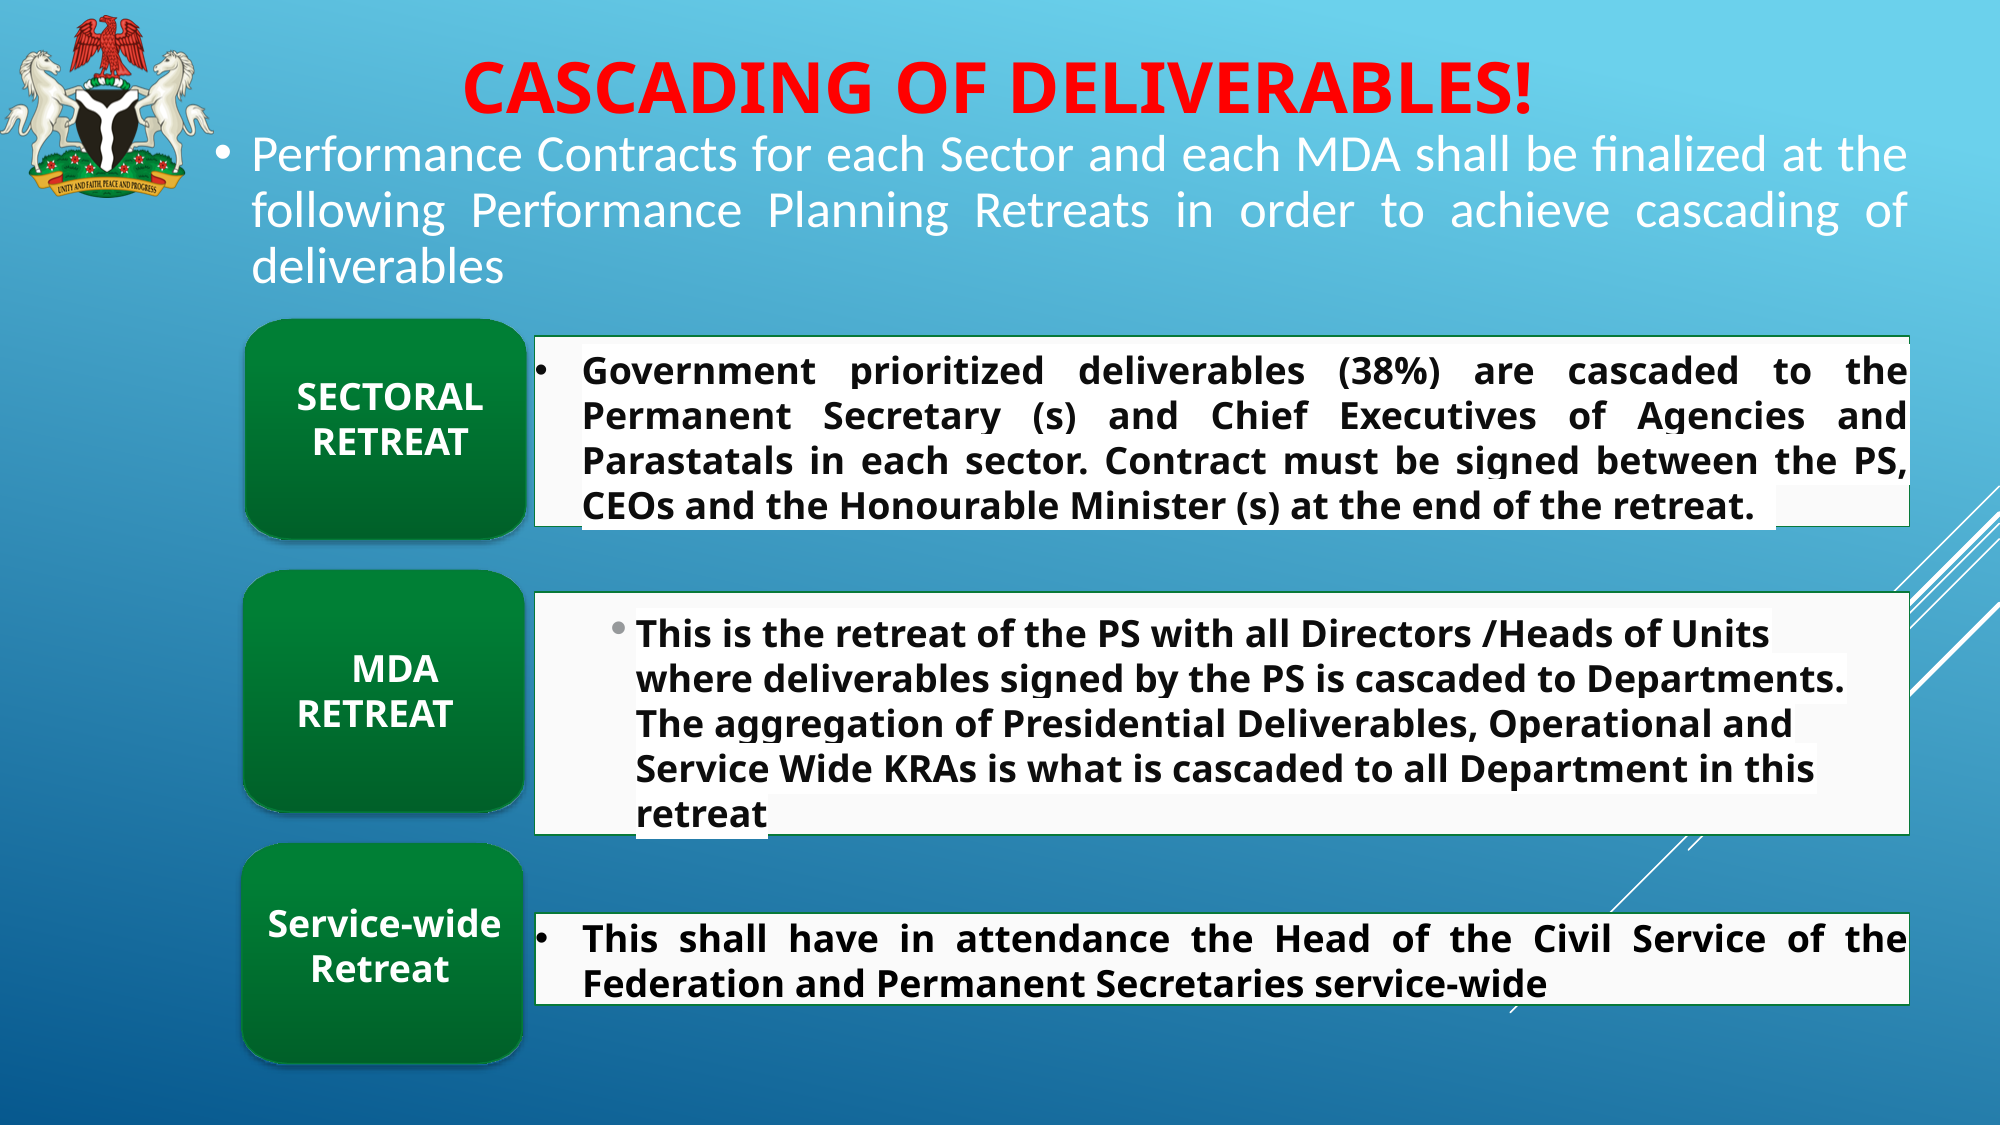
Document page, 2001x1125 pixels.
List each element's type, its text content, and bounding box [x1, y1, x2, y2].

text_box Government prioritized deliverables (38%) are cascaded to the Permanent Secretary (s) and Chief Executives of Agencies and Parastatals in each sector. Contract must be signed between the PS, CEOs and the Honourable Minister (s) at the end of the retreat. [535, 335, 1910, 527]
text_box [233, 565, 534, 827]
text_box This is the retreat of the PS with all Directors /Heads of Units where deliverables signed by the PS is cascaded to Departments. The aggregation of Presidential Deliverables, Operational and Service Wide KRAs is what is cascaded to all Department in this retreat [534, 592, 1910, 836]
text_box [232, 838, 532, 1078]
picture [0, 14, 215, 198]
text_box This shall have in attendance the Head of the Civil Service of the Federation and Permanent Secretaries service-wide [535, 912, 1910, 1006]
title CASCADING OF DELIVERABLES! [215, 27, 1861, 143]
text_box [235, 314, 535, 554]
text_box Performance Contracts for each Sector and each MDA shall be finalized at the following Performance Planning Retreats in order to achieve cascading of deliverables [214, 123, 1910, 296]
